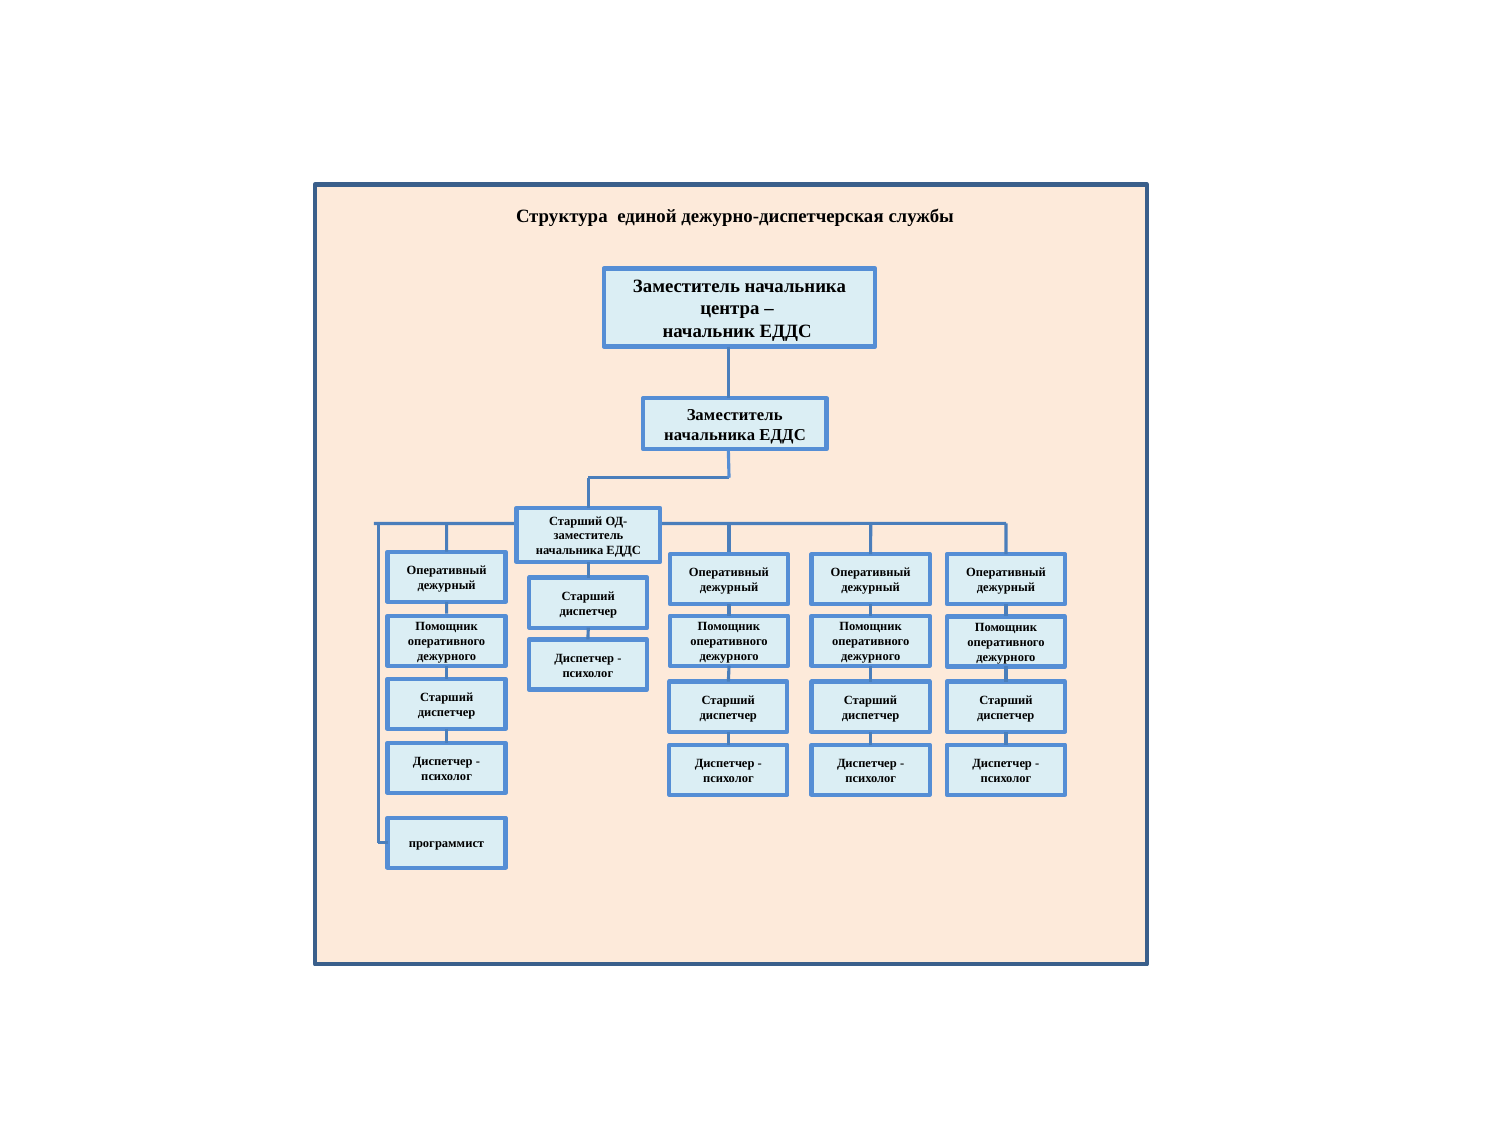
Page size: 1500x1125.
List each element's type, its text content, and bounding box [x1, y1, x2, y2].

text_box Заместитель начальника ЕДДС [641, 396, 829, 451]
text_box Помощник оперативного дежурного [668, 614, 790, 668]
text_box Заместитель начальника центра – начальник ЕДДС [602, 266, 877, 349]
text_box Оперативный дежурный [945, 552, 1067, 606]
text_box Старший ОД-заместитель начальника ЕДДС [514, 506, 662, 522]
text_box Оперативный дежурный [809, 552, 932, 606]
text_box Помощник оперативного дежурного [385, 614, 508, 668]
text_box Помощник оперативного дежурного [945, 614, 1067, 669]
text_box Диспетчер - психолог [945, 743, 1067, 797]
text_box Старший диспетчер [527, 575, 649, 630]
text_box Структура единой дежурно-диспетчерская службы [392, 196, 1078, 234]
text_box Оперативный дежурный [385, 550, 508, 604]
text_box Старший диспетчер [385, 677, 508, 731]
text_box [313, 182, 1149, 966]
text_box Диспетчер - психолог [809, 743, 932, 797]
text_box Старший диспетчер [809, 679, 932, 734]
text_box программист [385, 816, 508, 870]
text_box Помощник оперативного дежурного [809, 614, 932, 668]
text_box Диспетчер - психолог [527, 637, 649, 692]
text_box Оперативный дежурный [668, 552, 790, 606]
text_box Диспетчер - психолог [385, 741, 508, 795]
text_box Диспетчер - психолог [667, 743, 789, 797]
text_box Старший ОД-заместитель начальника ЕДДС [514, 532, 662, 564]
text_box Старший диспетчер [945, 679, 1067, 734]
text_box Старший диспетчер [667, 679, 789, 734]
